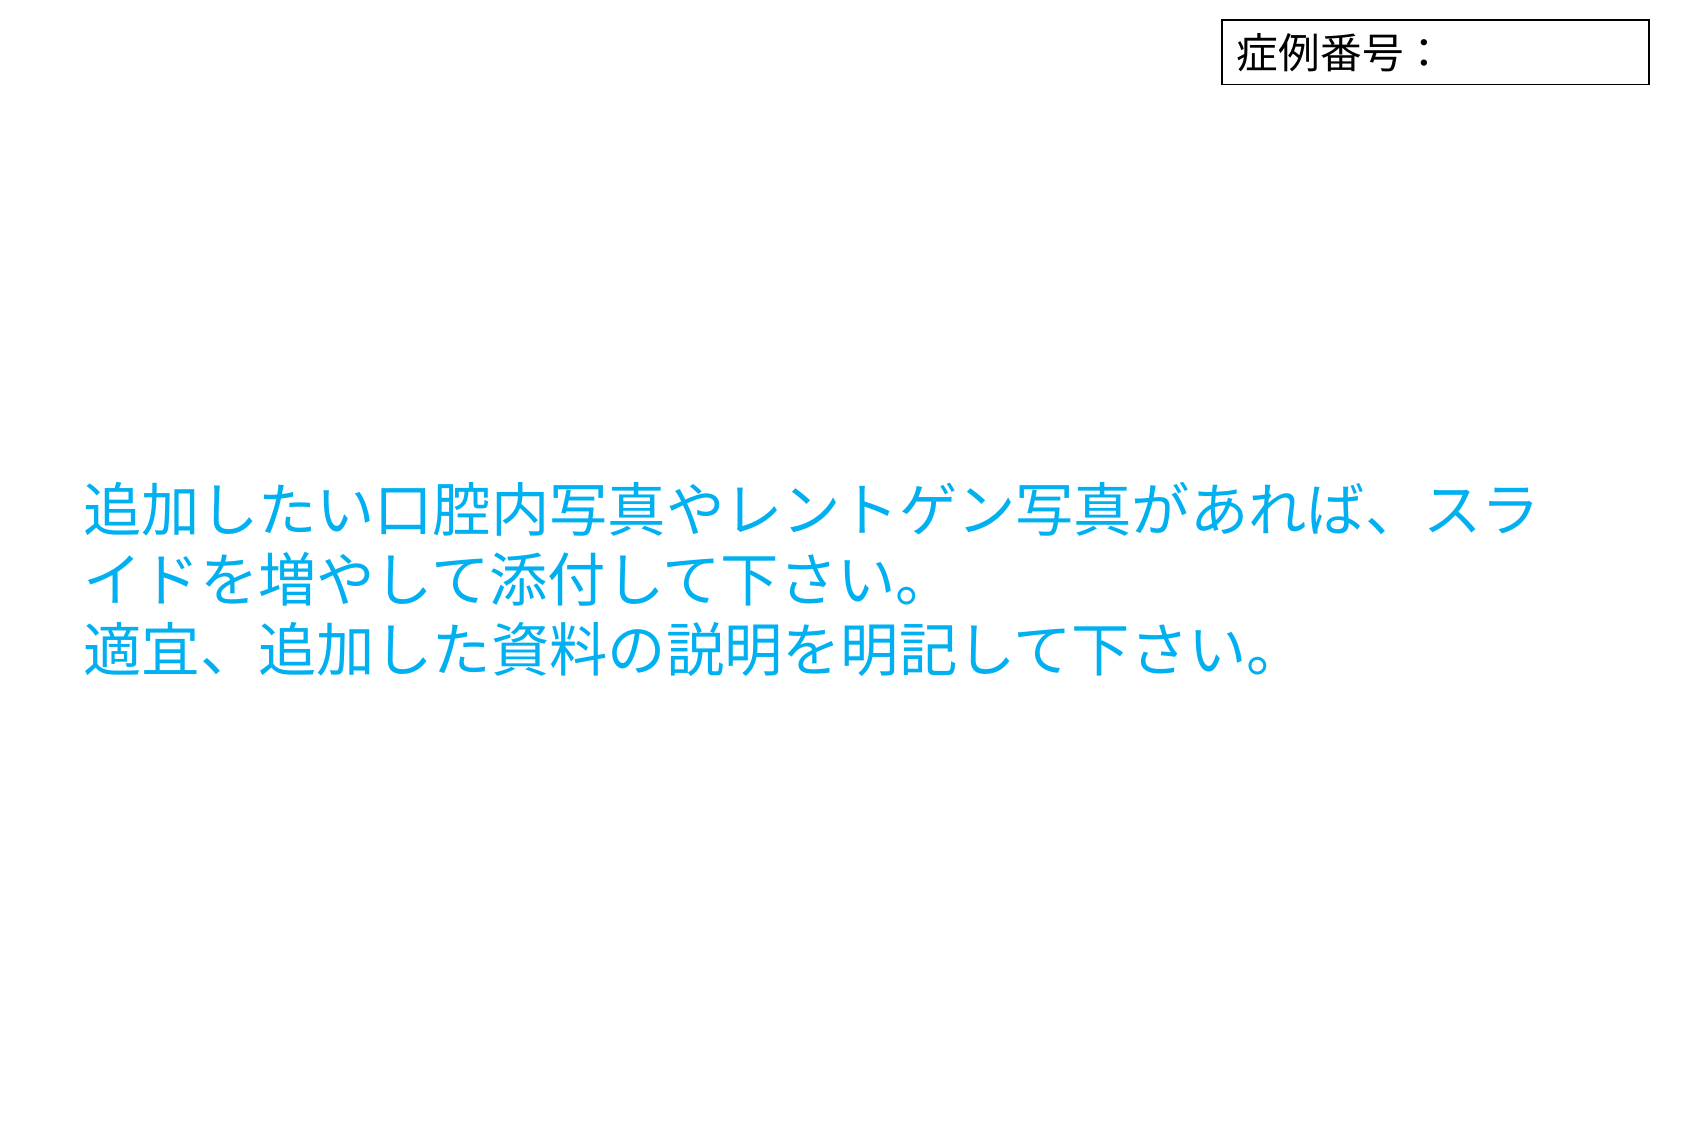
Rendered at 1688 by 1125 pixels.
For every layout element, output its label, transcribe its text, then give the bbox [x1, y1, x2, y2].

text_box 症例番号： [1222, 19, 1650, 85]
text_box 追加したい口腔内写真やレントゲン写真があれば、スライドを増やして添付して下さい。 適宜、追加した資料の説明を明記して下さい。 [68, 465, 1612, 691]
